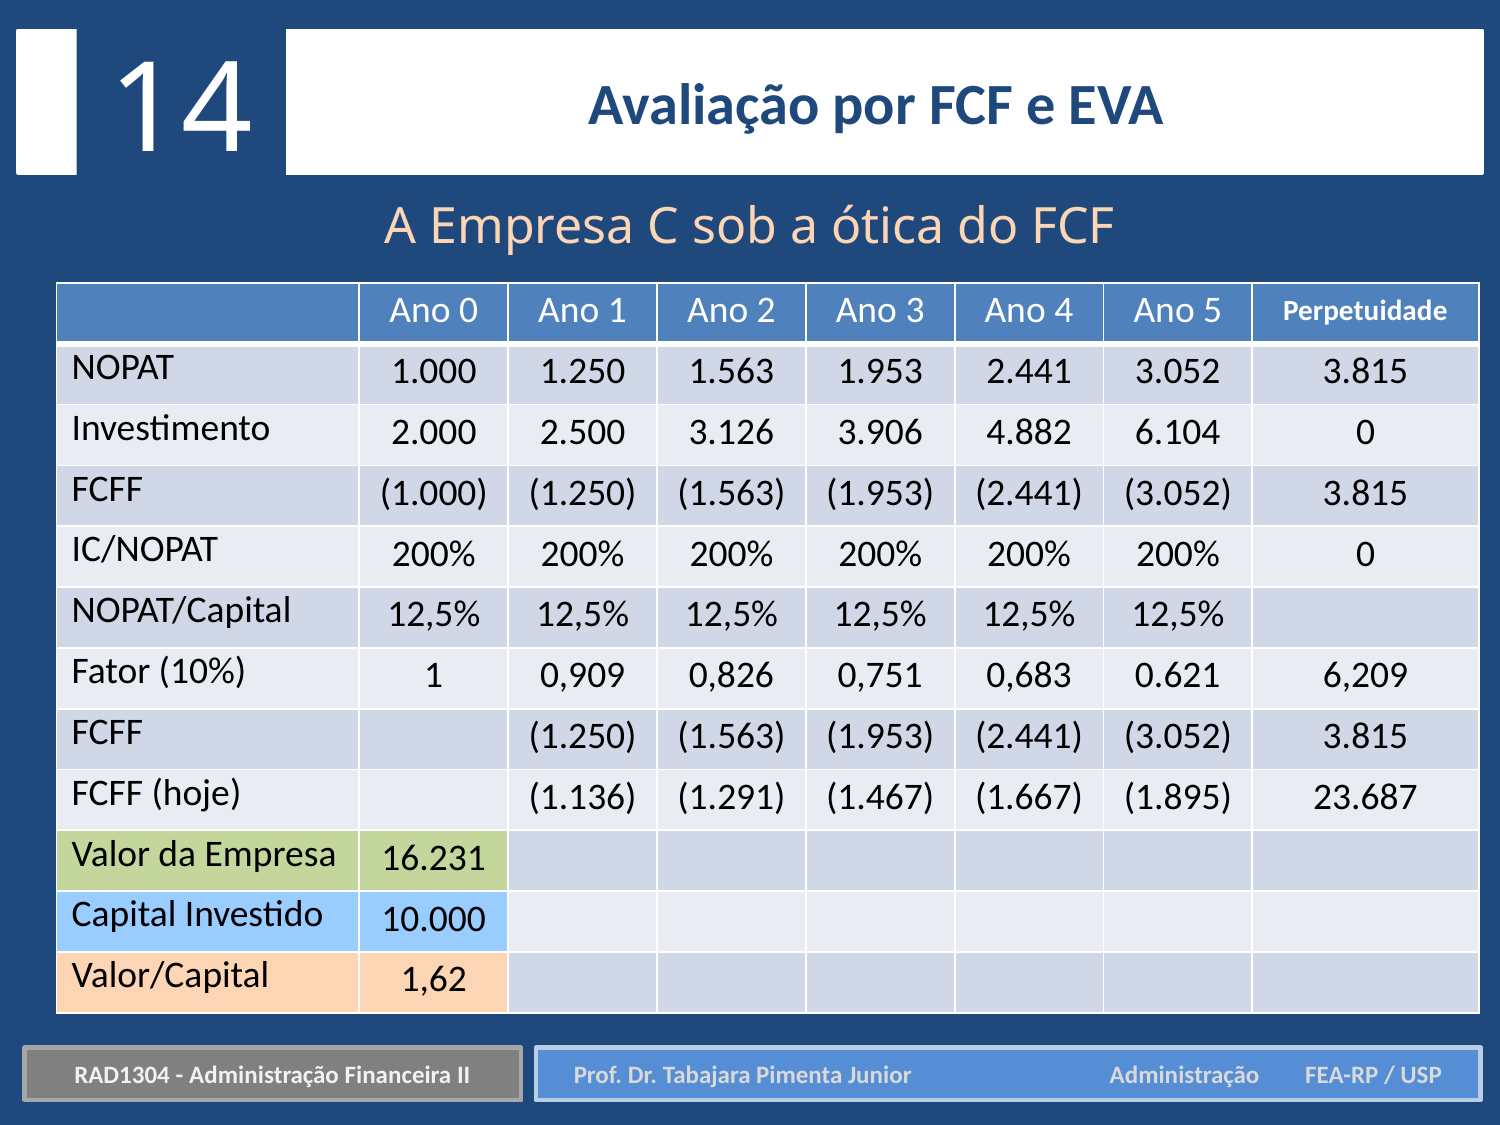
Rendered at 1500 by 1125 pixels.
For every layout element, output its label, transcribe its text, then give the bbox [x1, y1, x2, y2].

table_cell (3.052) [1104, 710, 1251, 769]
table_cell 1.000 [360, 347, 507, 404]
table_cell [509, 892, 656, 951]
table_cell [658, 892, 805, 951]
table_cell (1.136) [509, 770, 656, 829]
table_cell (1.895) [1104, 770, 1251, 829]
table_cell [956, 953, 1103, 1012]
table_cell (1.250) [509, 466, 656, 525]
table_cell 12,5% [658, 588, 805, 647]
table_cell [1104, 892, 1251, 951]
table_cell [1253, 831, 1478, 890]
table_cell (1.667) [956, 770, 1103, 829]
text_box A Empresa C sob a ótica do FCF [217, 186, 1283, 262]
table_cell (1.953) [807, 466, 954, 525]
table_cell (1.250) [509, 710, 656, 769]
table_cell FCFF (hoje) [57, 770, 358, 829]
table_cell 3.906 [807, 405, 954, 465]
table_cell Valor/Capital [57, 953, 358, 1012]
table_cell 200% [658, 527, 805, 586]
table_cell 2.441 [956, 347, 1103, 404]
table_cell 200% [807, 527, 954, 586]
table_cell 0,751 [807, 649, 954, 708]
table_cell 200% [360, 527, 507, 586]
table_cell 0 [1253, 405, 1478, 465]
table_header Ano 3 [807, 284, 954, 341]
table_cell (1.000) [360, 466, 507, 525]
table_cell NOPAT [57, 347, 358, 404]
table_cell (2.441) [956, 466, 1103, 525]
table_cell (3.052) [1104, 466, 1251, 525]
table_cell 200% [509, 527, 656, 586]
table_cell (1.563) [658, 466, 805, 525]
table_cell 0,826 [658, 649, 805, 708]
table_header Ano 0 [360, 284, 507, 341]
text_box [16, 29, 76, 175]
table_cell 1 [360, 649, 507, 708]
table_cell 2.000 [360, 405, 507, 465]
table_cell 200% [956, 527, 1103, 586]
table_cell Capital Investido [57, 892, 358, 951]
table_cell (1.291) [658, 770, 805, 829]
table_cell 1,62 [360, 953, 507, 1012]
table_cell [807, 831, 954, 890]
table_cell NOPAT/Capital [57, 588, 358, 647]
table_cell 0 [1253, 527, 1478, 586]
table_cell 2.500 [509, 405, 656, 465]
table_cell [807, 892, 954, 951]
text_box 14 [76, 19, 286, 184]
table_cell FCFF [57, 466, 358, 525]
table_cell 12,5% [1104, 588, 1251, 647]
table_cell [509, 831, 656, 890]
table_cell 12,5% [956, 588, 1103, 647]
table_cell 16.231 [360, 831, 507, 890]
table_cell 4.882 [956, 405, 1103, 465]
table_cell [1104, 953, 1251, 1012]
table_cell IC/NOPAT [57, 527, 358, 586]
table_cell (1.563) [658, 710, 805, 769]
table_cell (1.467) [807, 770, 954, 829]
table_cell 1.953 [807, 347, 954, 404]
table_cell [956, 831, 1103, 890]
table_cell 200% [1104, 527, 1251, 586]
table_cell 0.621 [1104, 649, 1251, 708]
table_cell (2.441) [956, 710, 1103, 769]
table_cell 3.815 [1253, 466, 1478, 525]
table_header Ano 4 [956, 284, 1103, 341]
table_header Ano 5 [1104, 284, 1251, 341]
table_cell 1.250 [509, 347, 656, 404]
table_cell 0,683 [956, 649, 1103, 708]
table_cell FCFF [57, 710, 358, 769]
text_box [24, 1047, 1493, 1101]
table_cell 23.687 [1253, 770, 1478, 829]
table_cell [1104, 831, 1251, 890]
table_cell Valor da Empresa [57, 831, 358, 890]
table_cell [509, 953, 656, 1012]
table_cell [360, 770, 507, 829]
table_cell [956, 892, 1103, 951]
table_cell 12,5% [360, 588, 507, 647]
table_cell [360, 710, 507, 769]
table_header Ano 1 [509, 284, 656, 341]
text_box [286, 29, 1484, 175]
table_cell 3.052 [1104, 347, 1251, 404]
table_cell 1.563 [658, 347, 805, 404]
table_cell (1.953) [807, 710, 954, 769]
table_header Perpetuidade [1253, 284, 1478, 341]
table_cell 6,209 [1253, 649, 1478, 708]
table_cell [658, 831, 805, 890]
table_cell Fator (10%) [57, 649, 358, 708]
table_header [57, 284, 358, 341]
table_cell 6.104 [1104, 405, 1251, 465]
table_cell 0,909 [509, 649, 656, 708]
text_box Avaliação por FCF e EVA [474, 58, 1278, 144]
table_cell [1253, 588, 1478, 647]
table_cell [1253, 953, 1478, 1012]
table_cell Investimento [57, 405, 358, 465]
table_cell 3.815 [1253, 710, 1478, 769]
table_cell 12,5% [509, 588, 656, 647]
table_cell 3.815 [1253, 347, 1478, 404]
table_cell [807, 953, 954, 1012]
table_header Ano 2 [658, 284, 805, 341]
table_cell 3.126 [658, 405, 805, 465]
table_cell [1253, 892, 1478, 951]
table_cell [658, 953, 805, 1012]
table_cell 10.000 [360, 892, 507, 951]
table_cell 12,5% [807, 588, 954, 647]
